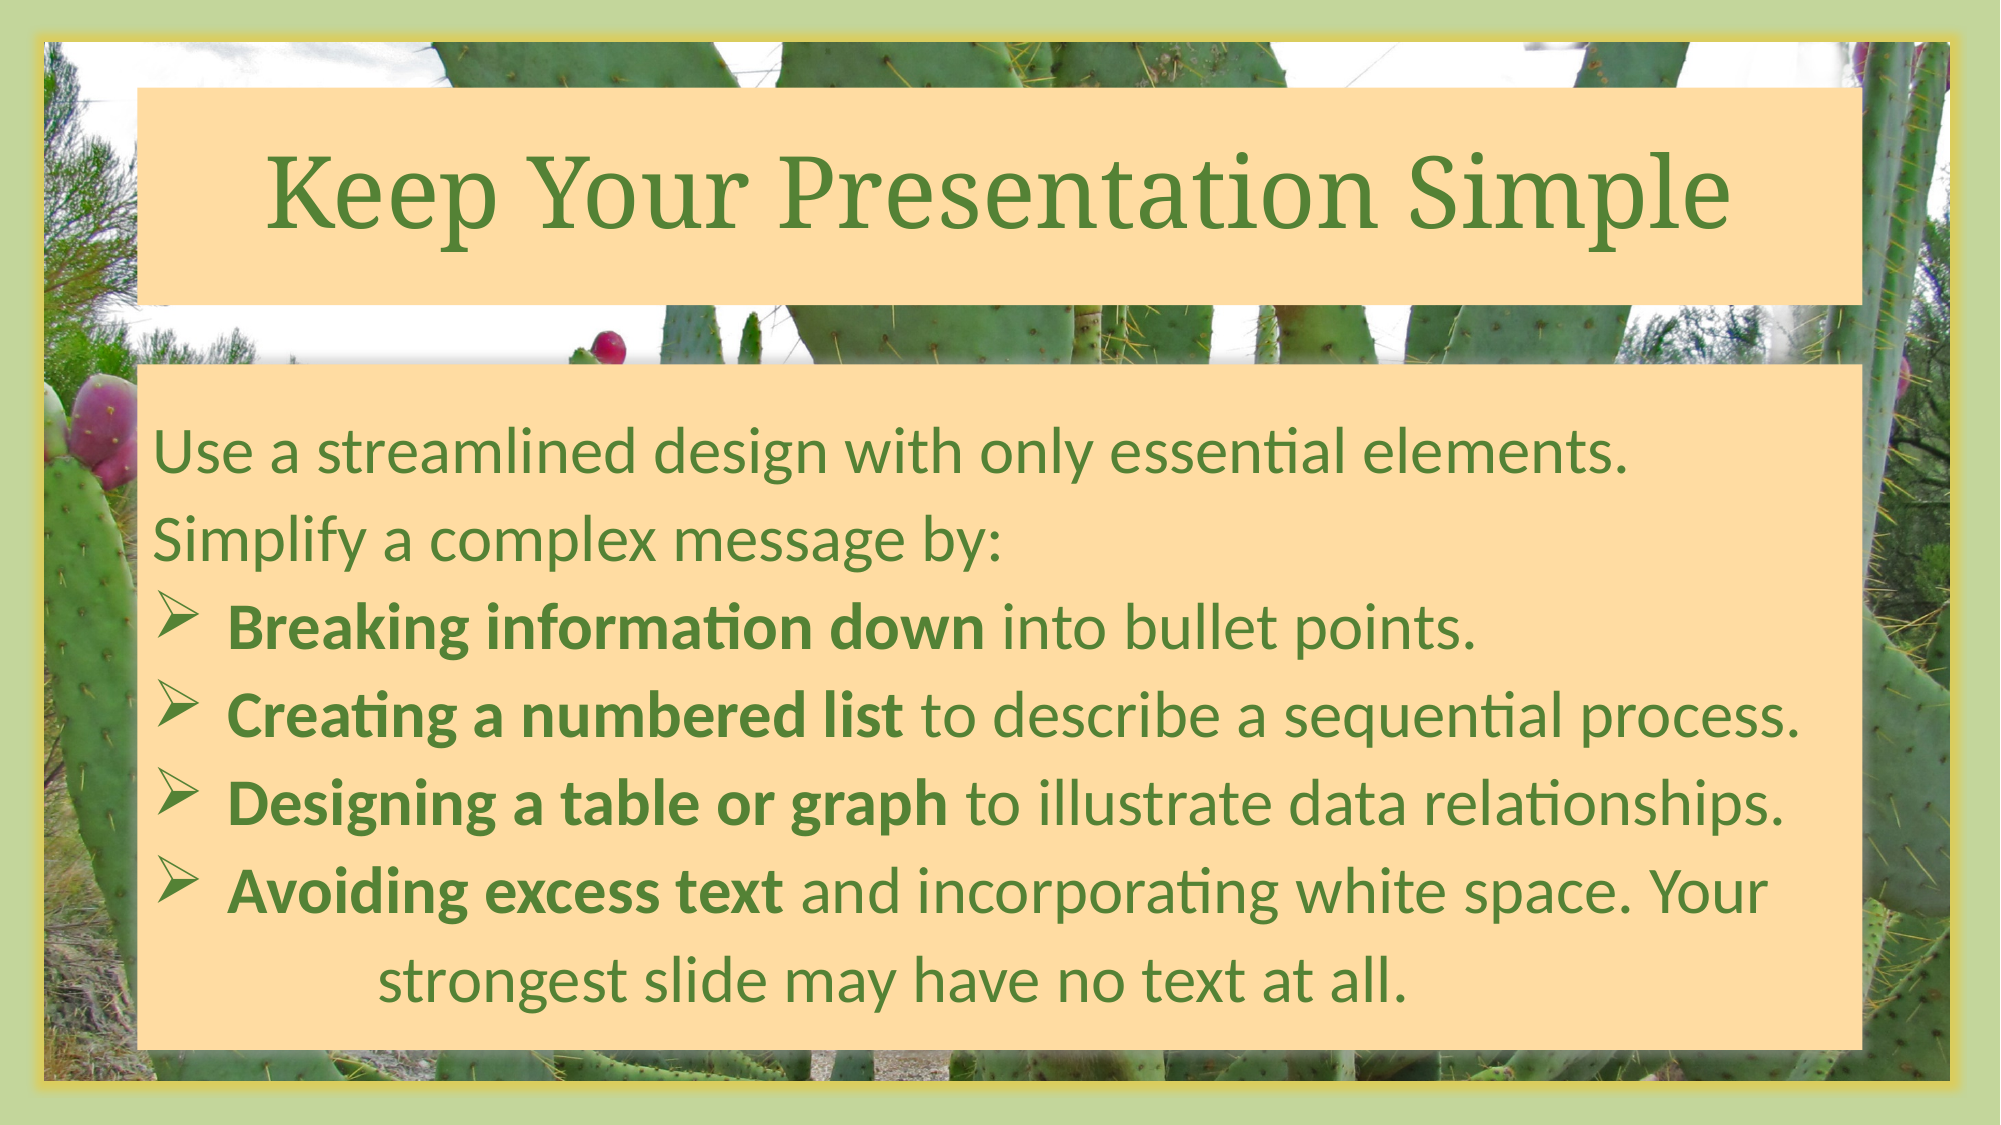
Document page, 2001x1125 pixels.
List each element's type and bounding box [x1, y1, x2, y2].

picture [30, 28, 1950, 1081]
